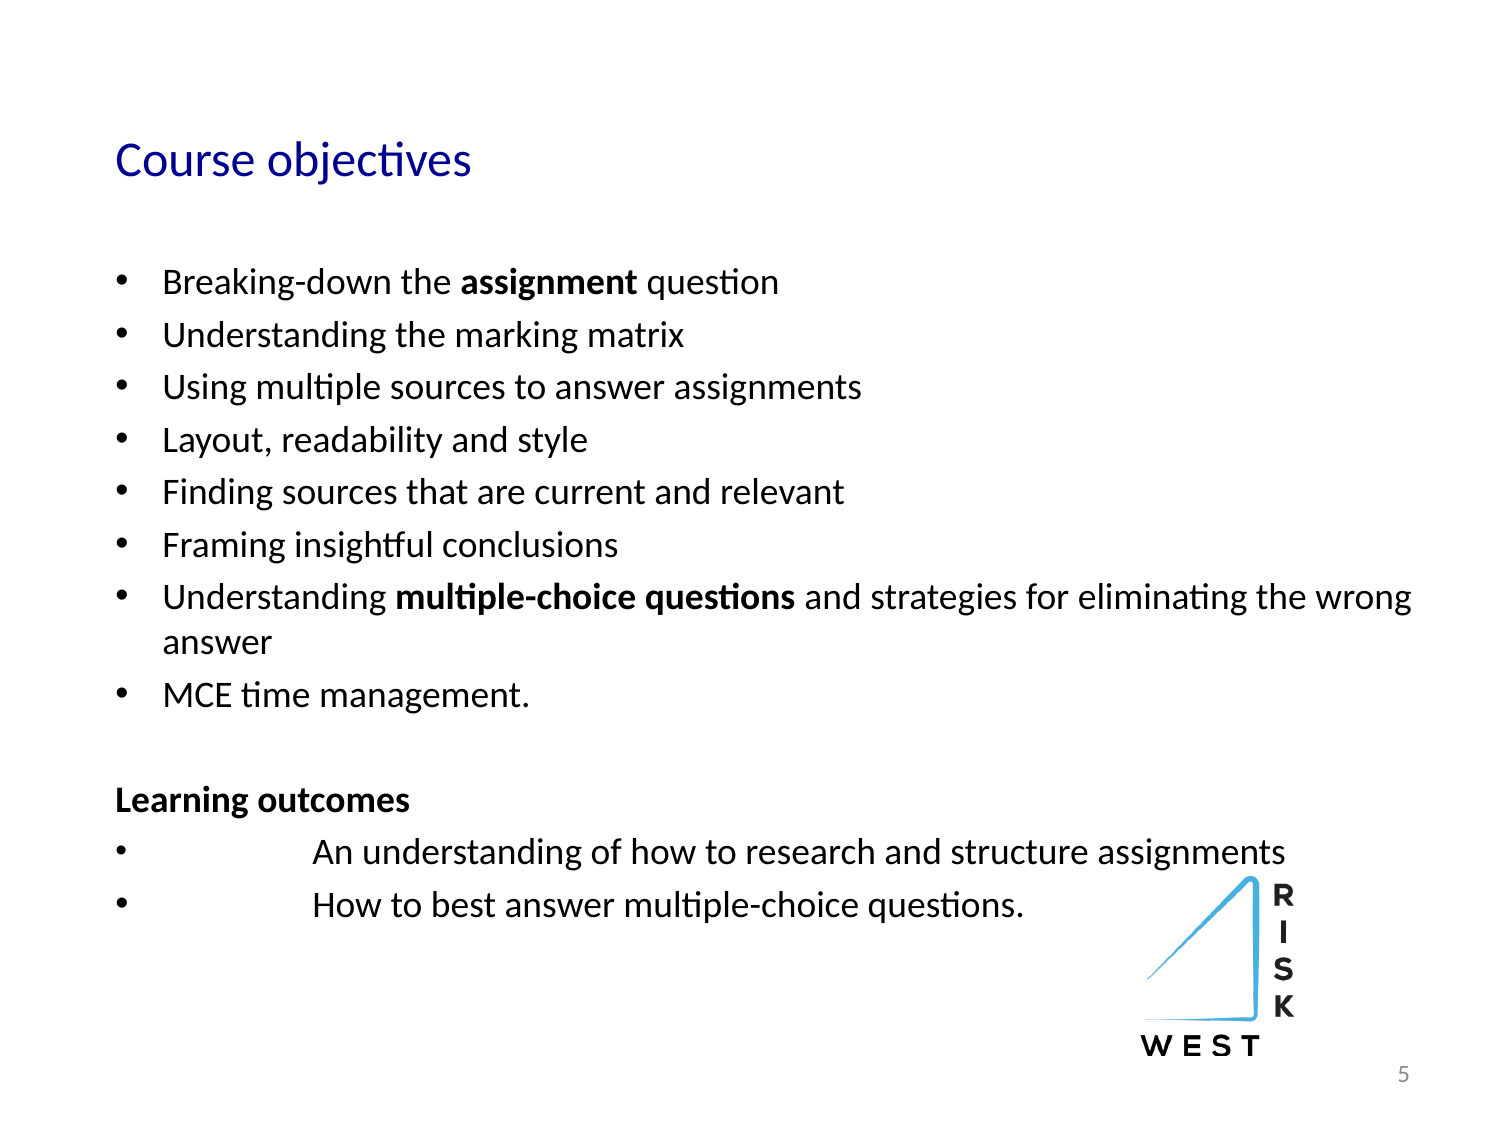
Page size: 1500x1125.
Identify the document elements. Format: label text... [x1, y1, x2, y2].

title Course objectives [100, 66, 1459, 249]
picture [1140, 874, 1327, 1056]
subtitle Breaking-down the assignment question Understanding the marking matrix Using multiple sources to answer assignments Layout, readability and style Finding sources that are current and relevant Framing insightful conclusions Understanding multiple-choice questions and strategies for eliminating the wrong answer MCE time management. Learning outcomes An understanding of how to research and structure assignments How to best answer multiple-choice questions. [100, 249, 1459, 925]
slide_number 5 [1074, 1042, 1425, 1103]
